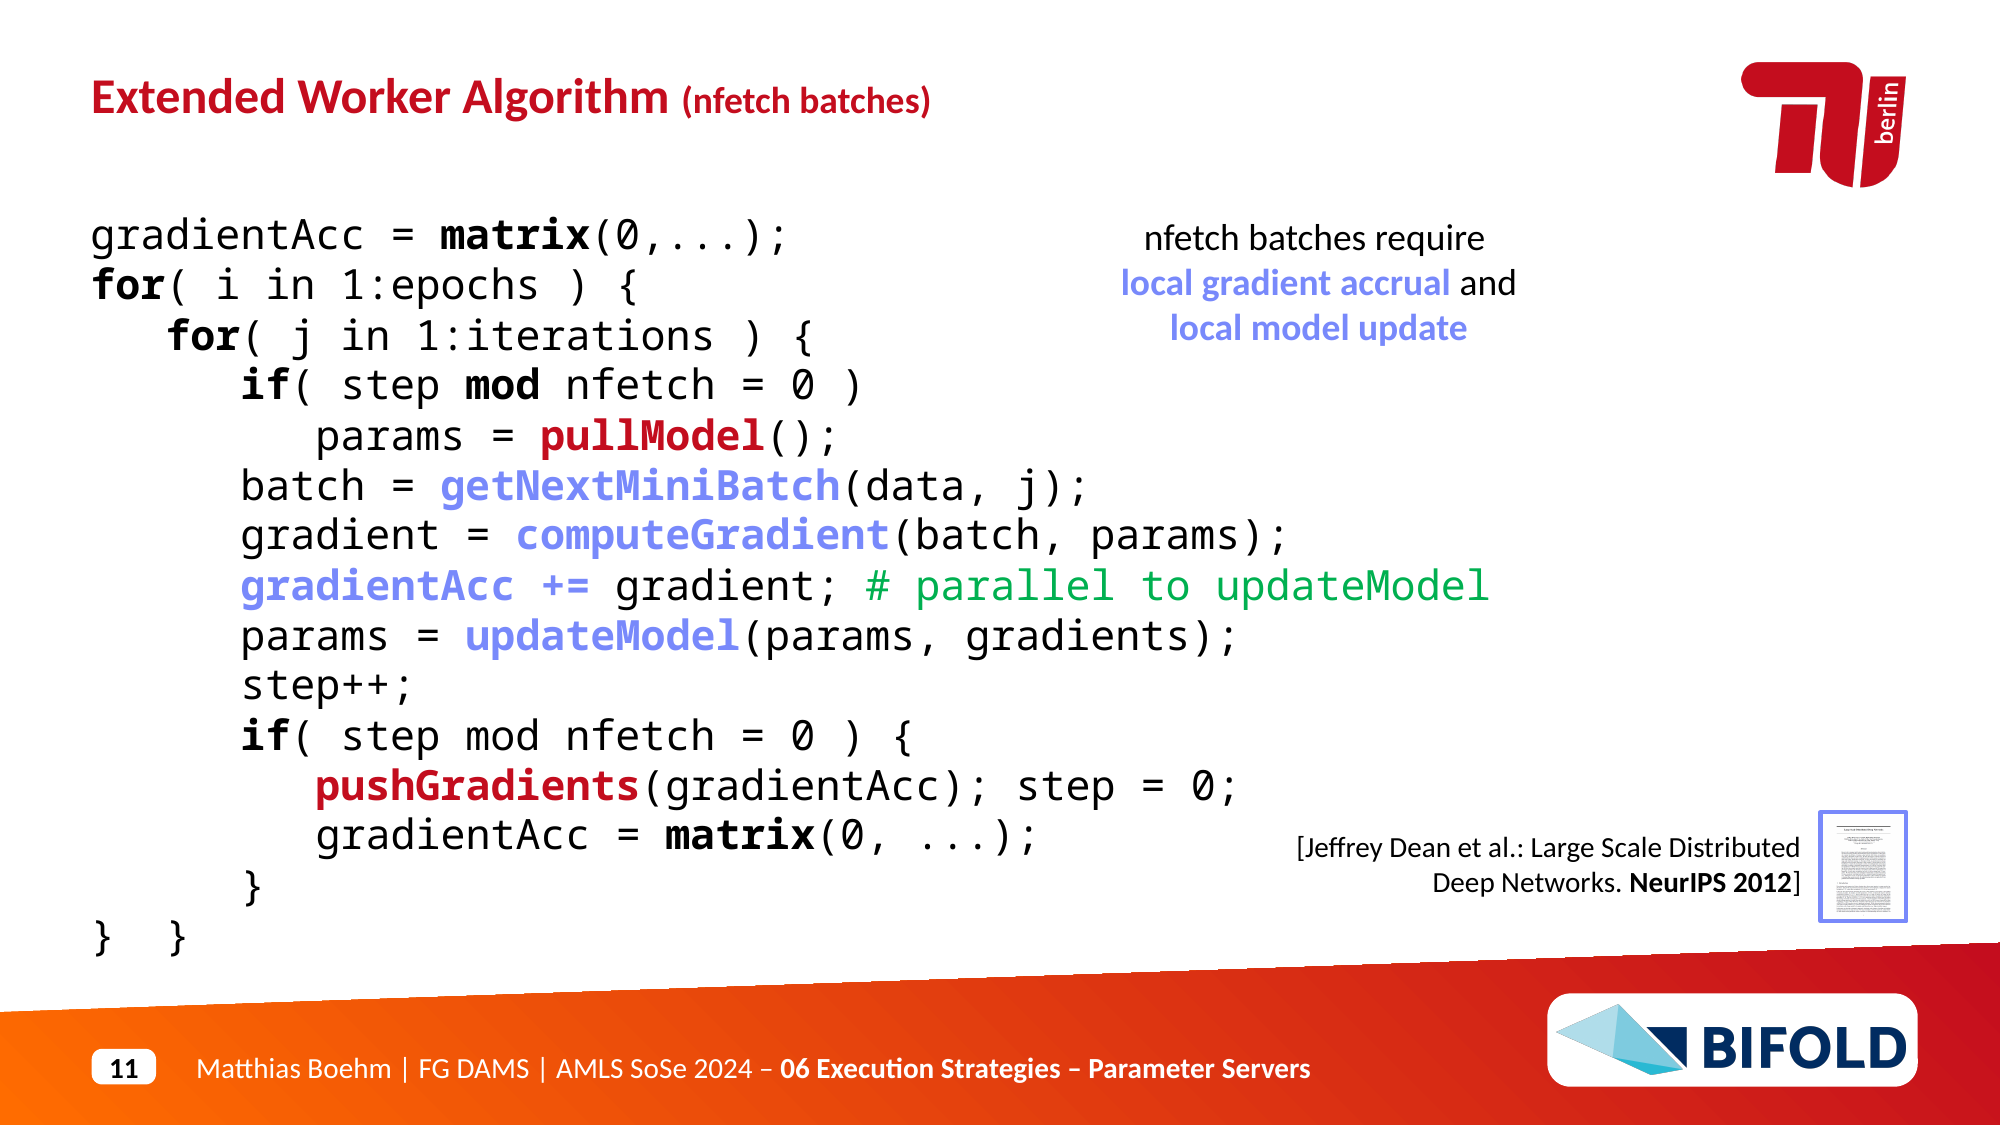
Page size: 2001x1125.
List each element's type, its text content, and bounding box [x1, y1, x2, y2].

text_box [Jeffrey Dean et al.: Large Scale Distributed Deep Networks. NeurIPS 2012] [1263, 820, 1802, 906]
picture [1556, 1004, 1906, 1075]
picture [1741, 62, 1906, 188]
picture [1822, 814, 1905, 920]
text_box nfetch batches require local gradient accrual and local model update [1115, 205, 1523, 356]
list Extended Worker Algorithm (nfetch batches) [91, 65, 1455, 183]
list gradientAcc = matrix(0,...); for( i in 1:epochs ) { for( j in 1:iterations ) { if( step mod nfetch = 0 ) params = pullModel(); batch = getNextMiniBatch(data, j); gradient = computeGradient(batch, params); gradientAcc += gradient; # parallel to updateModel params = updateModel(params, gradients); step++; if( step mod nfetch = 0 ) { pushGradients(gradientAcc); step = 0; gradientAcc = matrix(0, ...); } } } [90, 208, 1908, 948]
